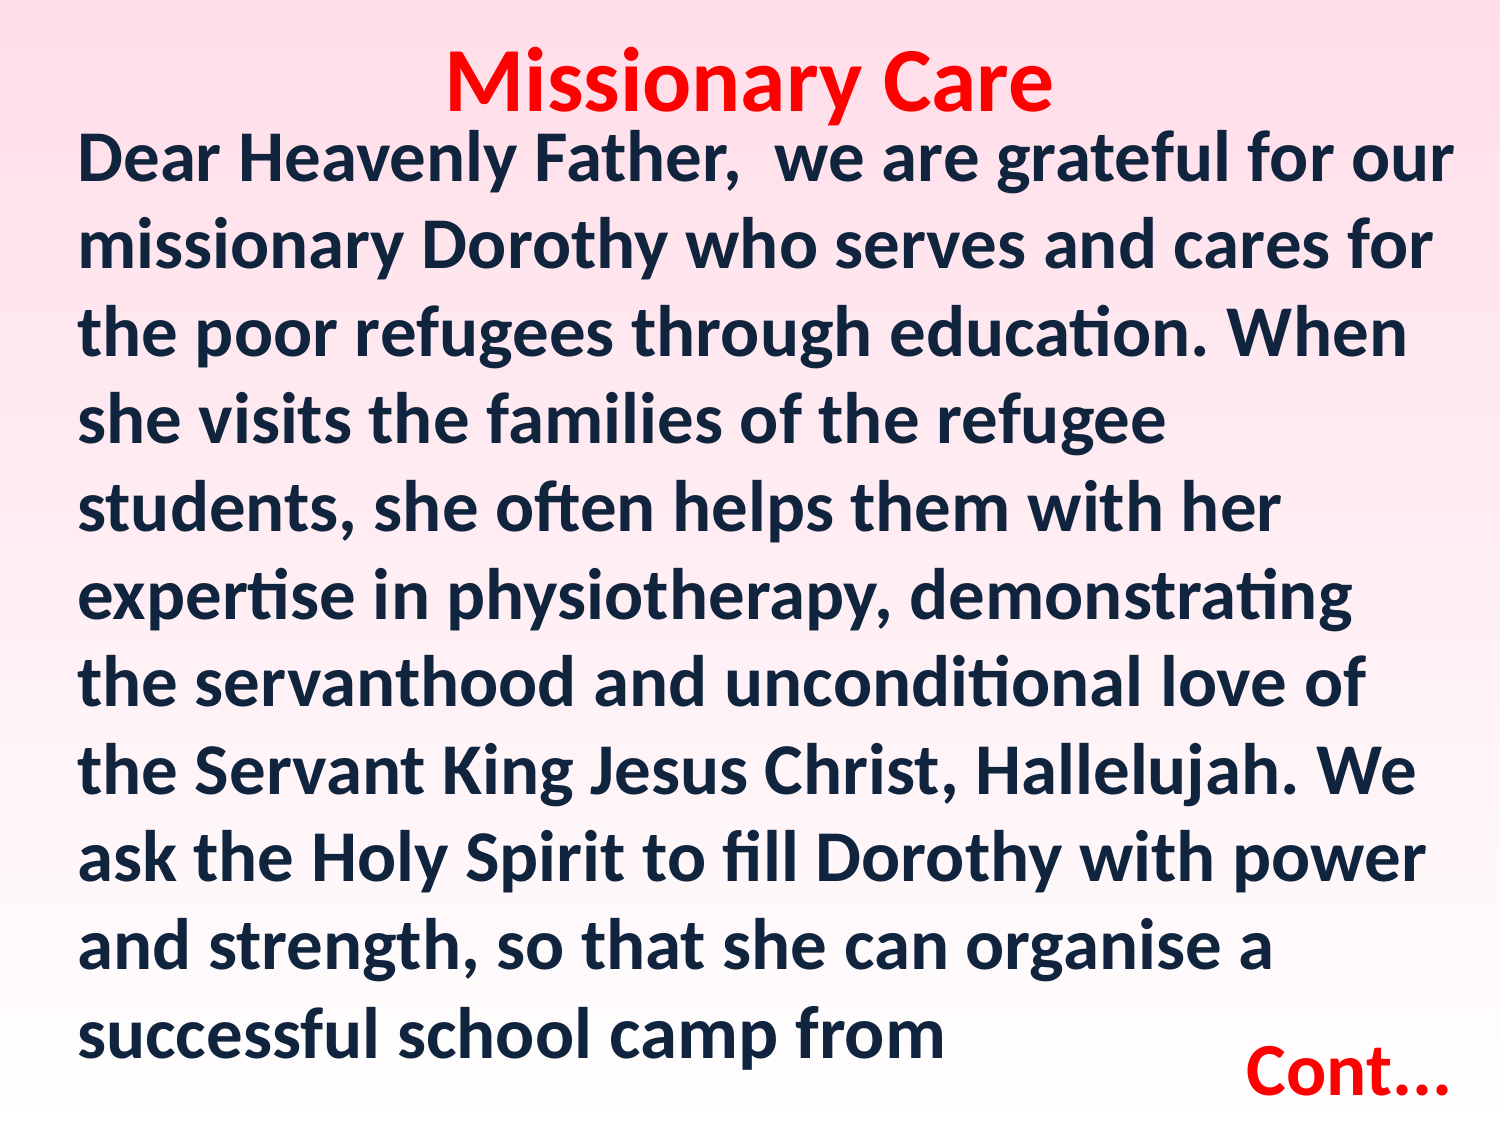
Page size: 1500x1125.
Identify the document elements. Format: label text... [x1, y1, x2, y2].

text_box Cont... [1232, 1012, 1474, 1118]
list Dear Heavenly Father, we are grateful for our missionary Dorothy who serves and cares for the poor refugees through education. When she visits the families of the refugee students, she often helps them with her expertise in physiotherapy, demonstrating the servanthood and unconditional love of the Servant King Jesus Christ, Hallelujah. We ask the Holy Spirit to fill Dorothy with power and strength, so that she can organise a successful school camp from [62, 116, 1474, 1028]
text_box Missionary Care [0, 34, 1500, 116]
